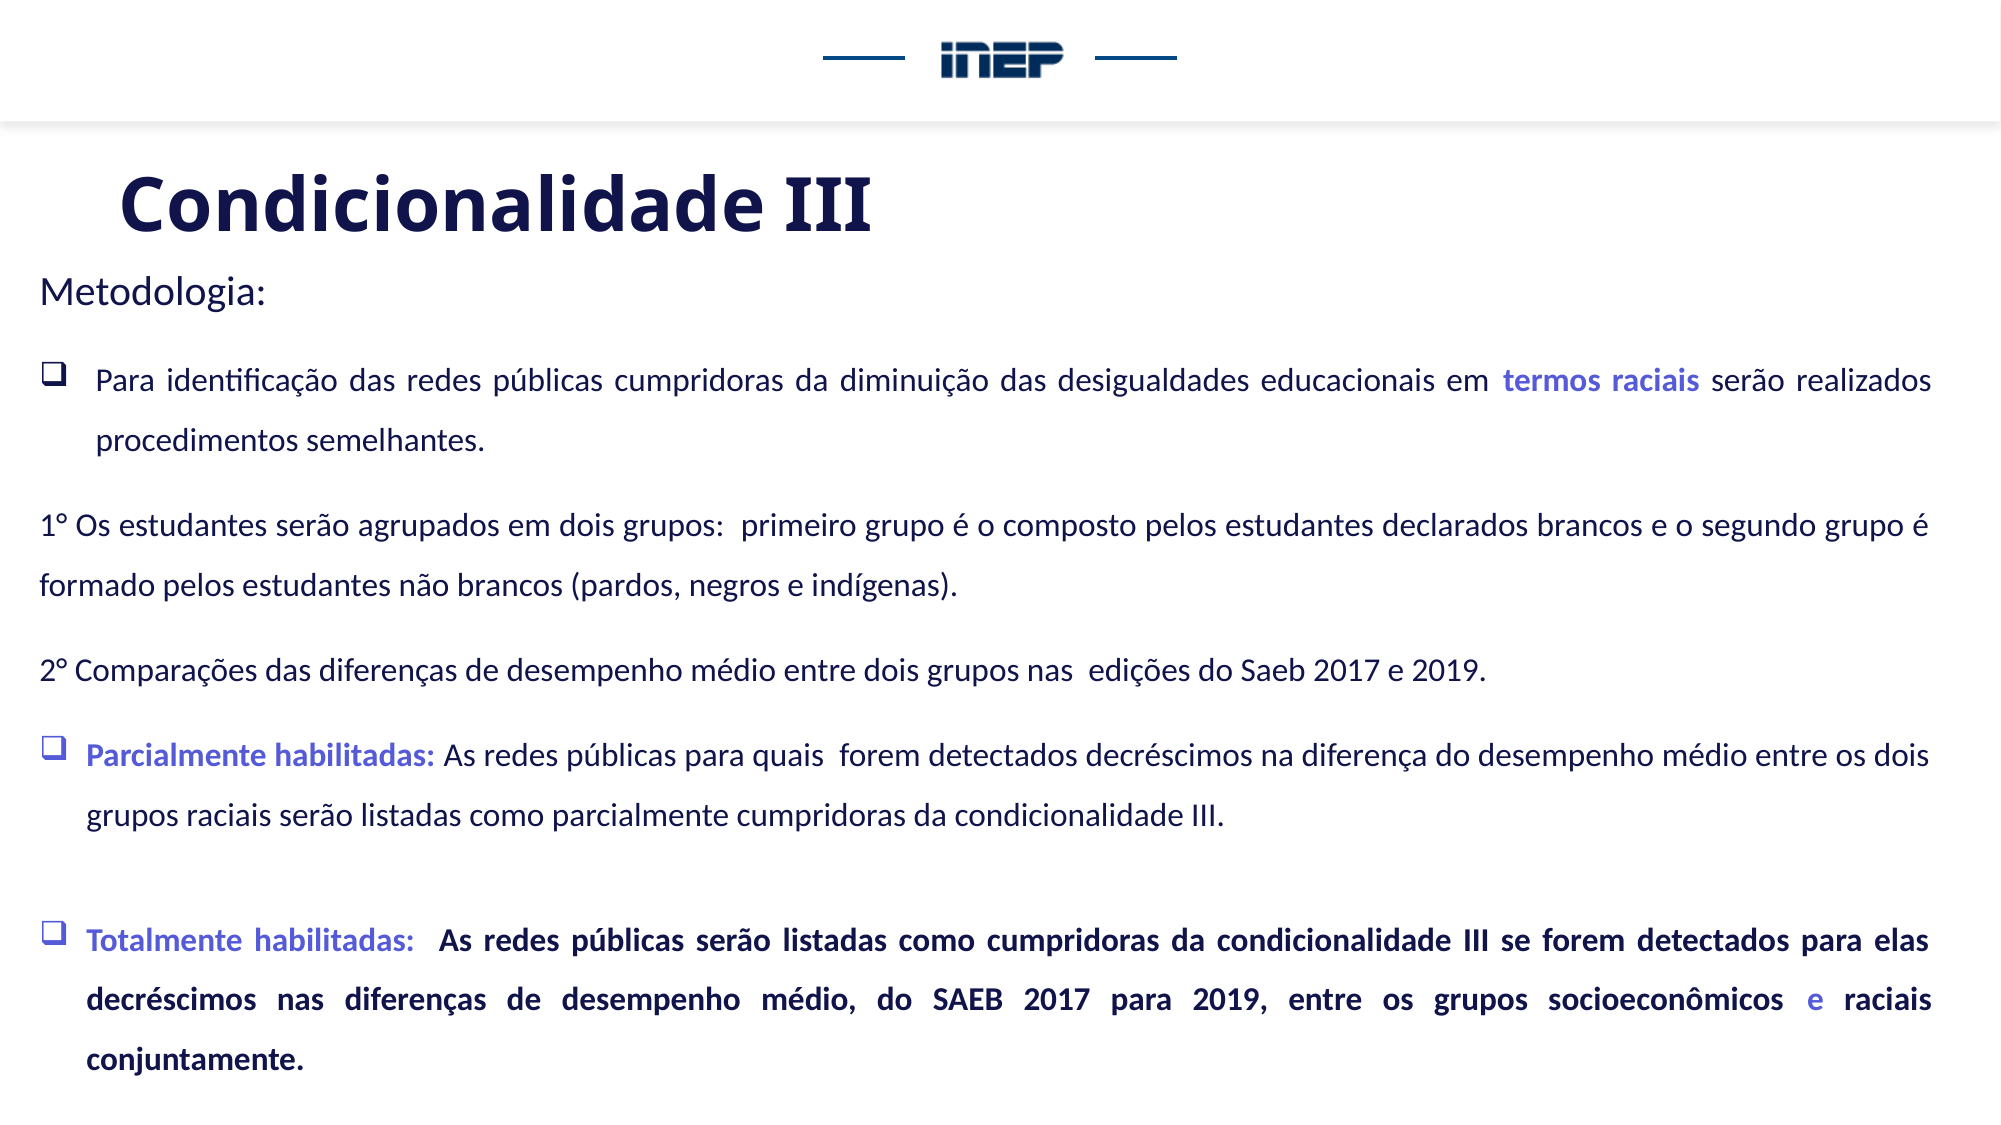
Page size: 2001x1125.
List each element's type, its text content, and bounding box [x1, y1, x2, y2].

picture [930, 34, 1070, 82]
text_box Metodologia: Para identificação das redes públicas cumpridoras da diminuição das desigualdades educacionais em termos raciais serão realizados procedimentos semelhantes. 1° Os estudantes serão agrupados em dois grupos: primeiro grupo é o composto pelos estudantes declarados brancos e o segundo grupo é formado pelos estudantes não brancos (pardos, negros e indígenas). 2° Comparações das diferenças de desempenho médio entre dois grupos nas edições do Saeb 2017 e 2019. Parcialmente habilitadas: As redes públicas para quais forem detectados decréscimos na diferença do desempenho médio entre os dois grupos raciais serão listadas como parcialmente cumpridoras da condicionalidade III. Totalmente habilitadas: As redes públicas serão listadas como cumpridoras da condicionalidade III se forem detectados para elas decréscimos nas diferenças de desempenho médio, do SAEB 2017 para 2019, entre os grupos socioeconômicos e raciais conjuntamente. [24, 231, 1960, 1125]
title Condicionalidade III [103, 159, 1862, 231]
